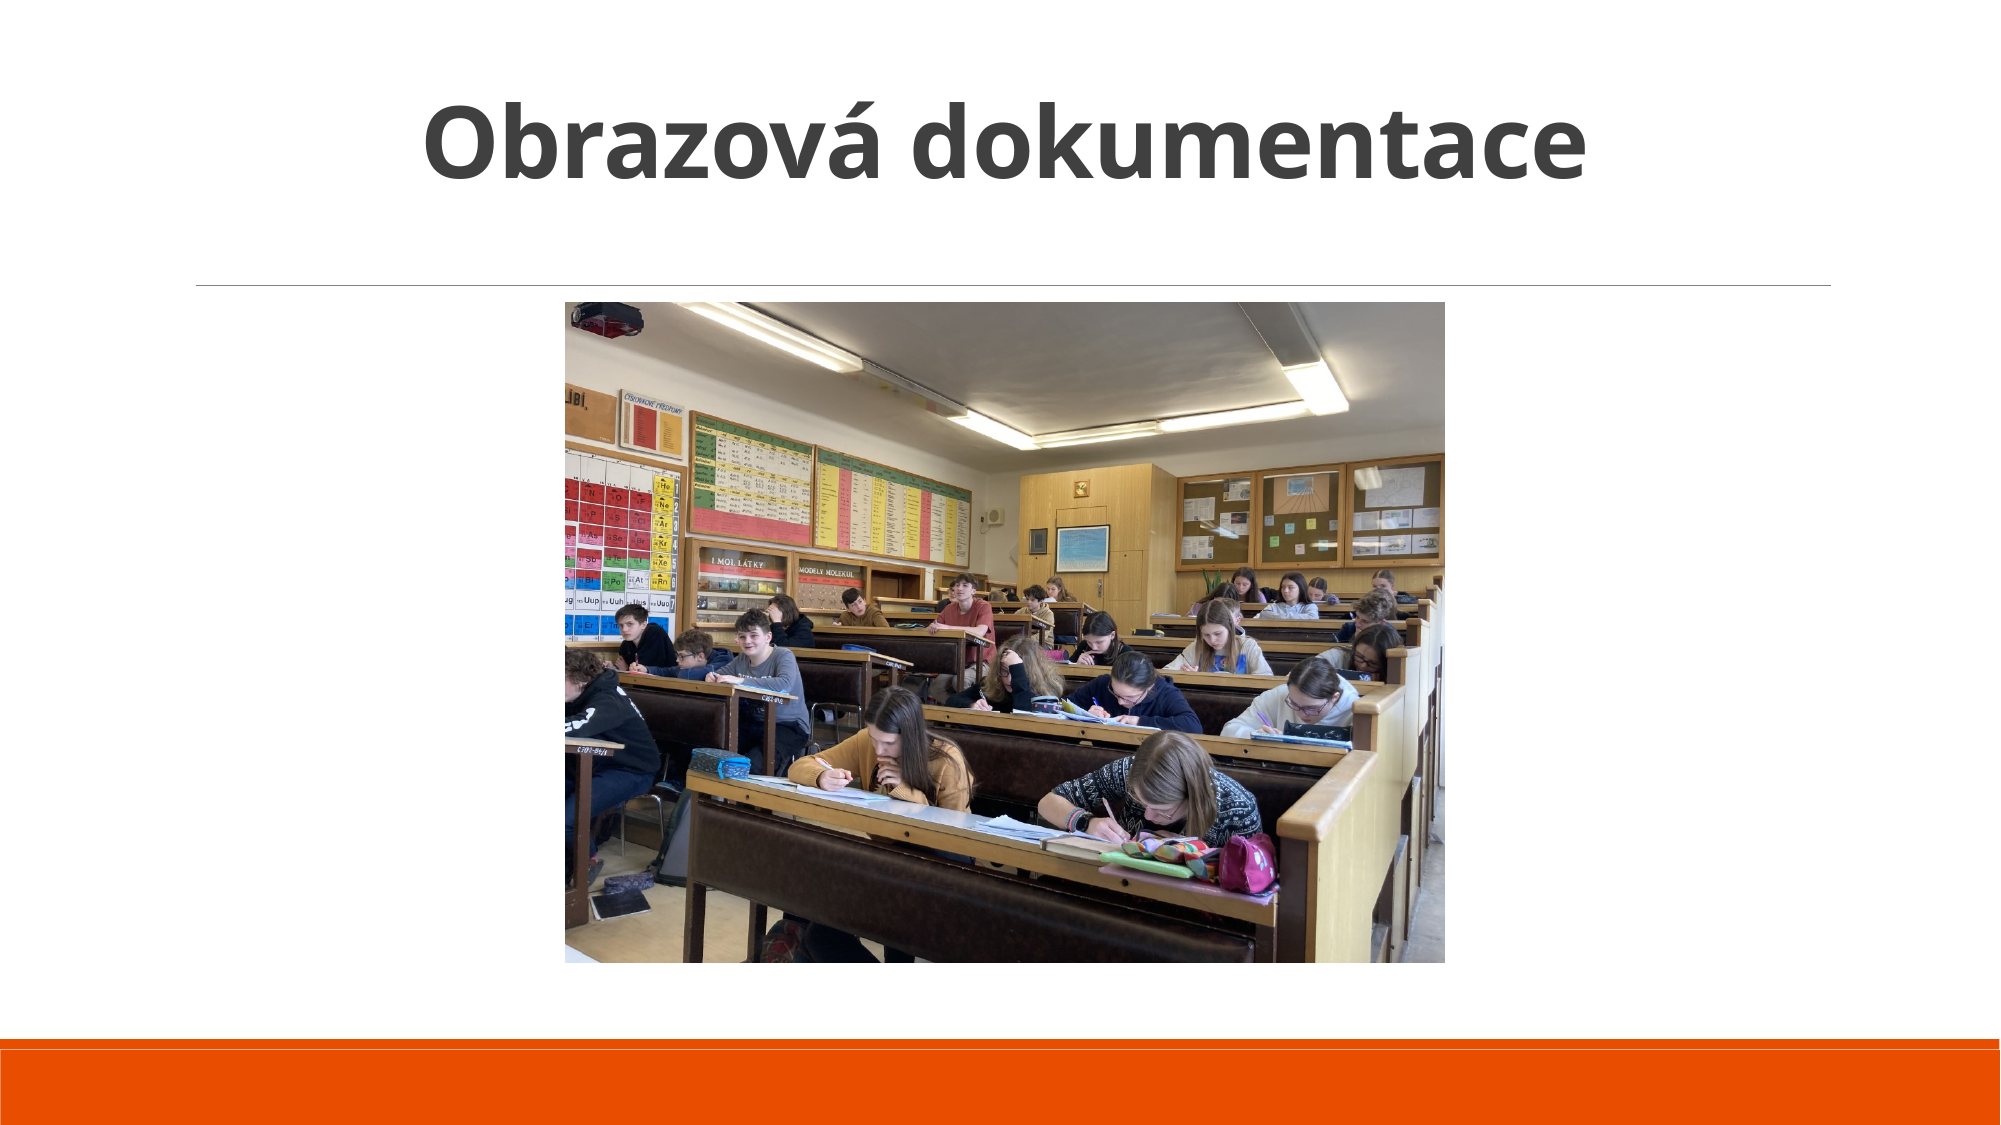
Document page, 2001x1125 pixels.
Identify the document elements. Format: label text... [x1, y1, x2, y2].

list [564, 302, 1446, 964]
title Obrazová dokumentace [180, 47, 1830, 207]
